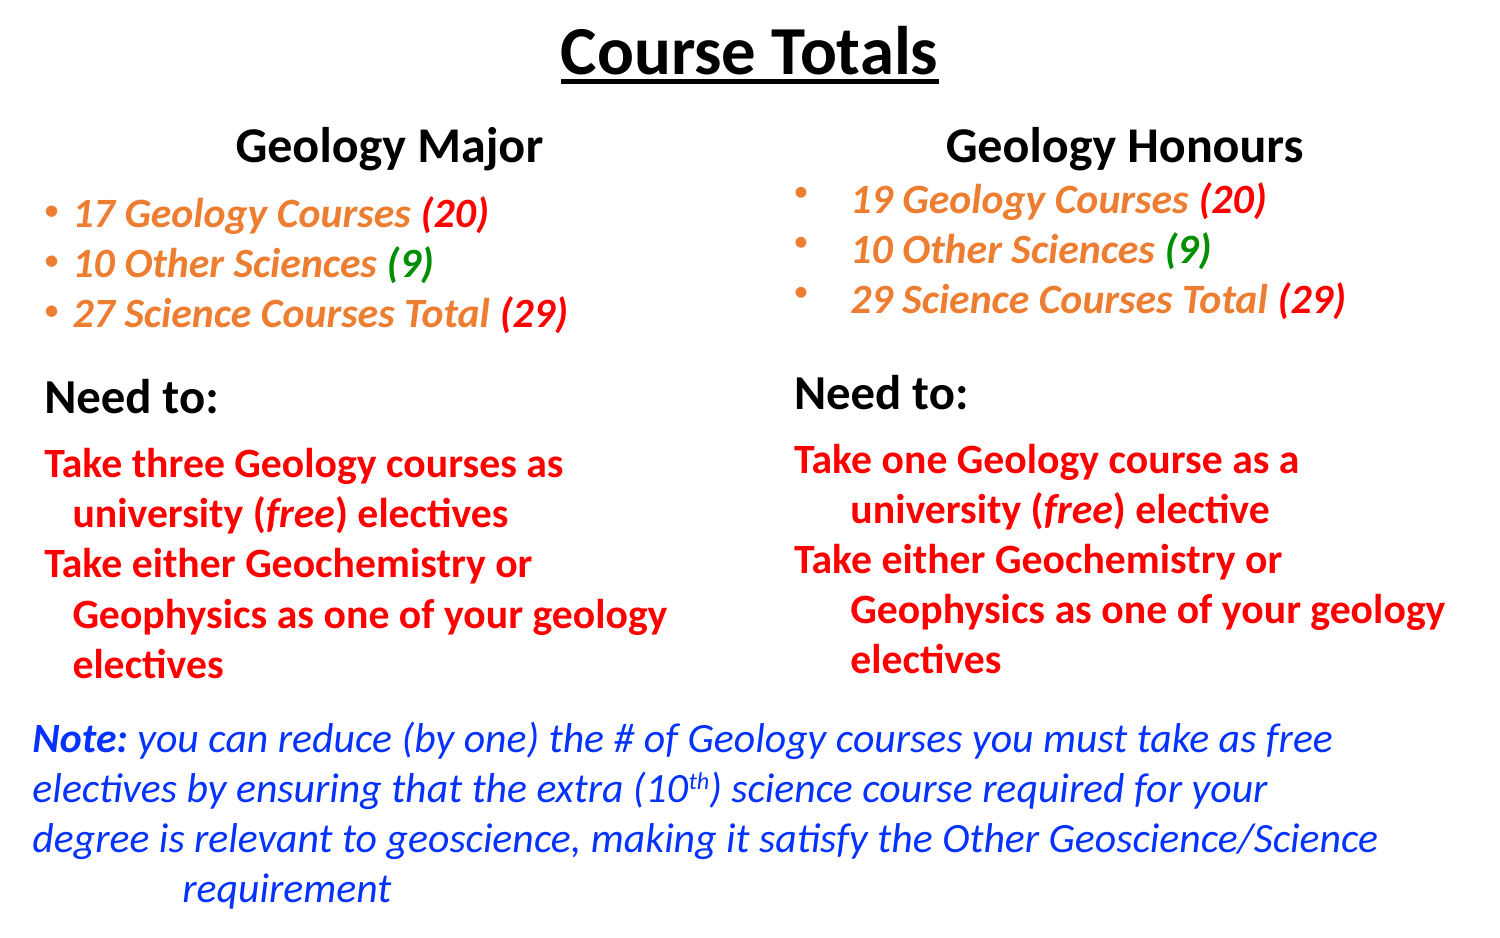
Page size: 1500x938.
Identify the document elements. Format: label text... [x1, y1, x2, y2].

text_box Note: you can reduce (by one) the # of Geology courses you must take as free electives by ensuring that the extra (10th) science course required for your degree is relevant to geoscience, making it satisfy the Other Geoscience/Science requirement [17, 703, 1471, 918]
list Geology Major 17 Geology Courses (20) 10 Other Sciences (9) 27 Science Courses Total (29) Need to: Take three Geology courses as university (free) electives Take either Geochemistry or Geophysics as one of your geology electives [29, 104, 750, 703]
title Course Totals [0, 0, 1500, 105]
text_box Geology Honours 19 Geology Courses (20) 10 Other Sciences (9) 29 Science Courses Total (29) Need to: Take one Geology course as a university (free) elective Take either Geochemistry or Geophysics as one of your geology electives [779, 104, 1471, 703]
